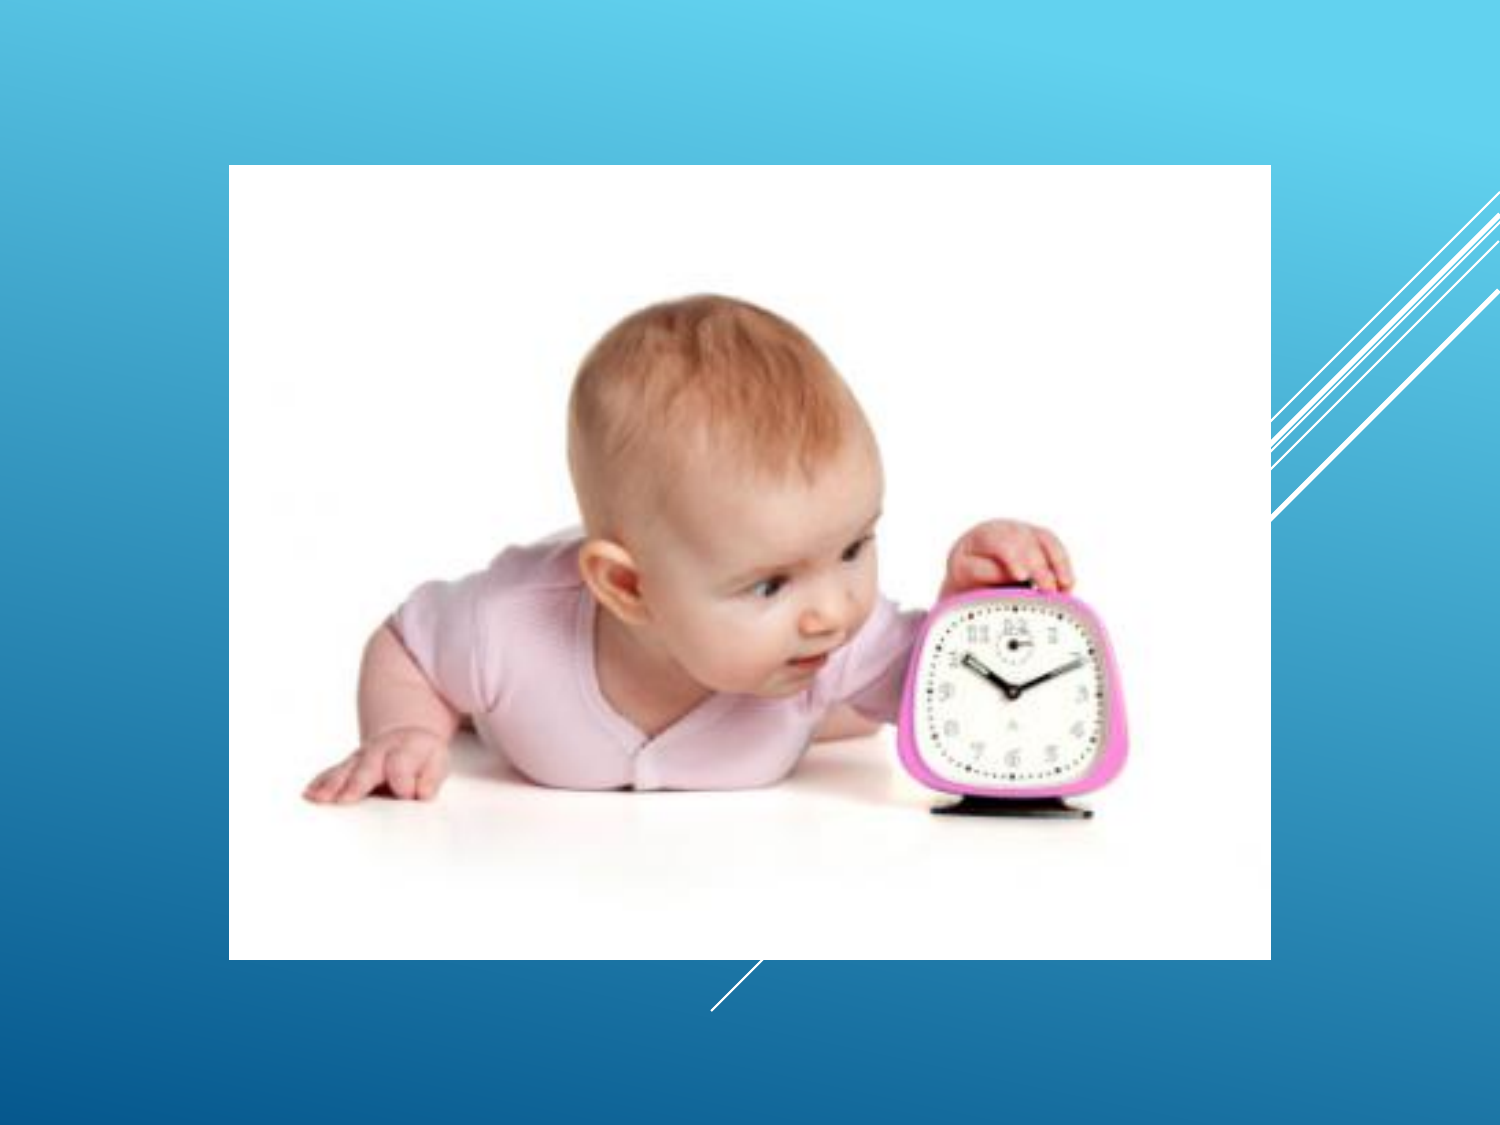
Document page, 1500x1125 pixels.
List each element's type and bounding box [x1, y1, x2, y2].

picture [229, 165, 1271, 960]
